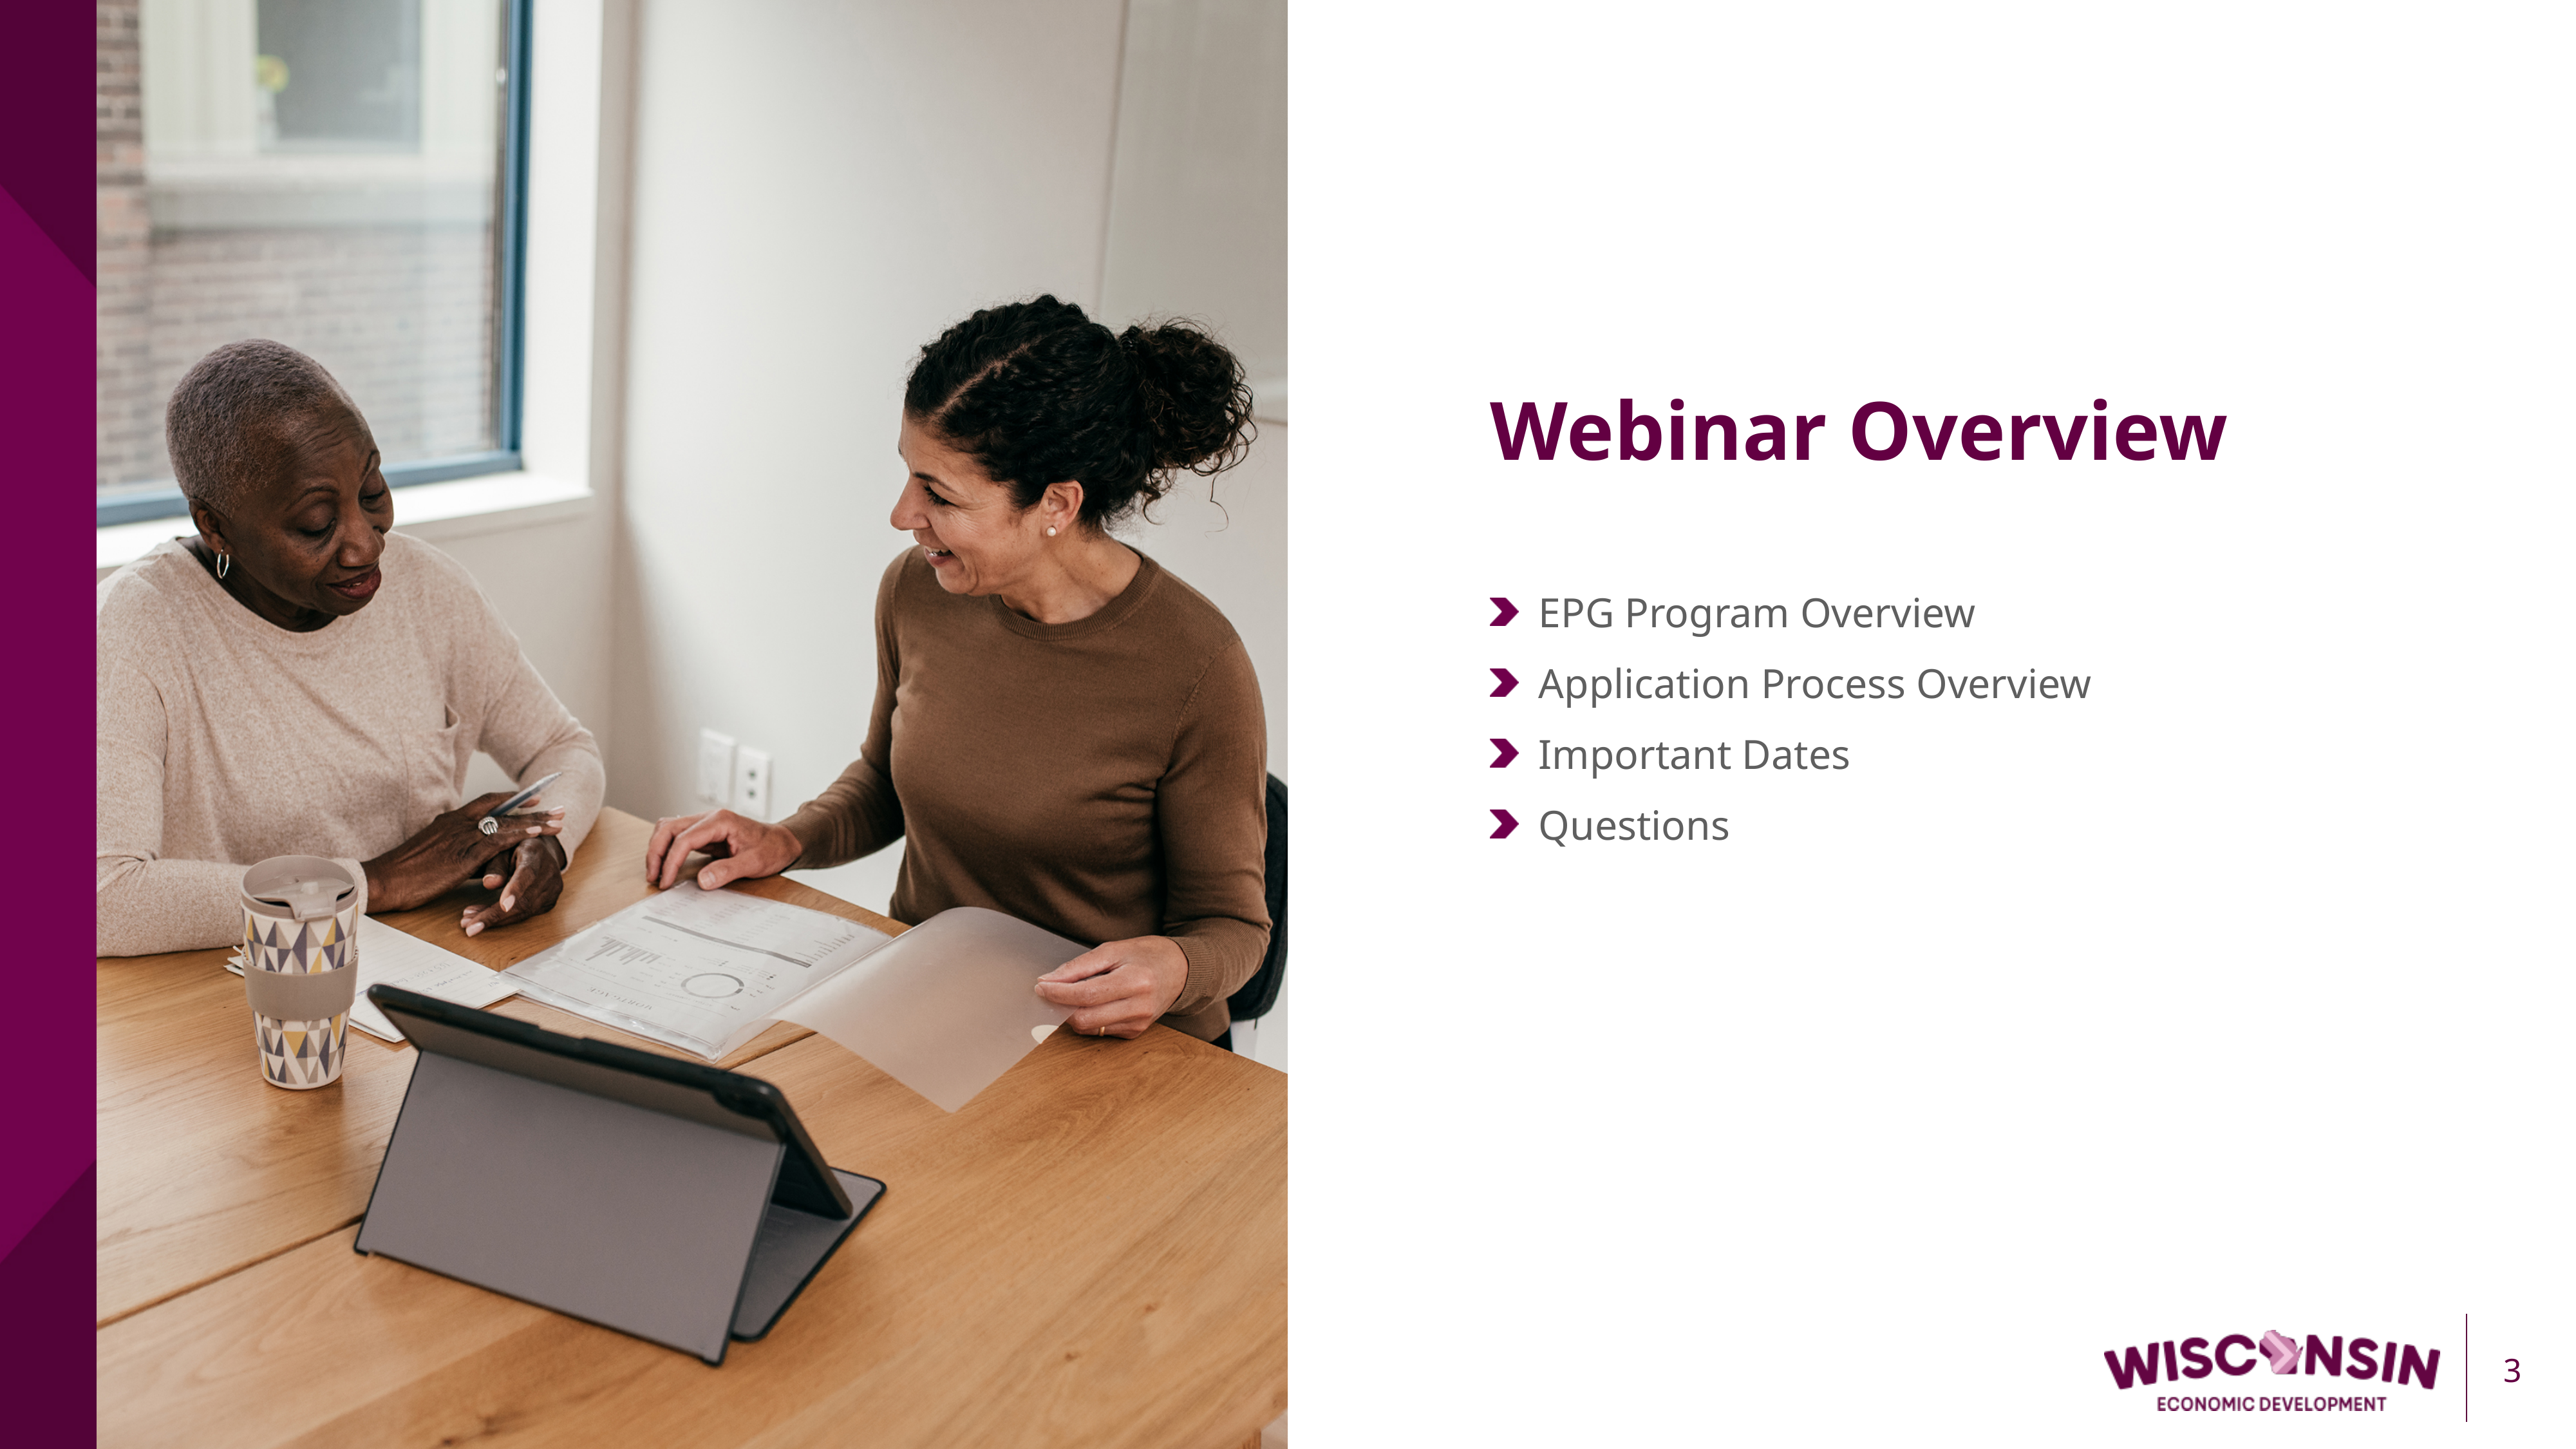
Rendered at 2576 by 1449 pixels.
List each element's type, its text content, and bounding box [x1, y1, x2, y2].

list EPG Program Overview Application Process Overview Important Dates Questions [1480, 580, 2420, 1180]
list Webinar Overview [1480, 369, 2420, 534]
picture [0, 0, 1288, 1449]
picture [1490, 739, 1519, 768]
picture [1490, 598, 1519, 626]
slide_number 3 [2466, 1331, 2559, 1408]
picture [1490, 810, 1519, 838]
picture [1490, 668, 1519, 697]
picture [2104, 1330, 2440, 1411]
